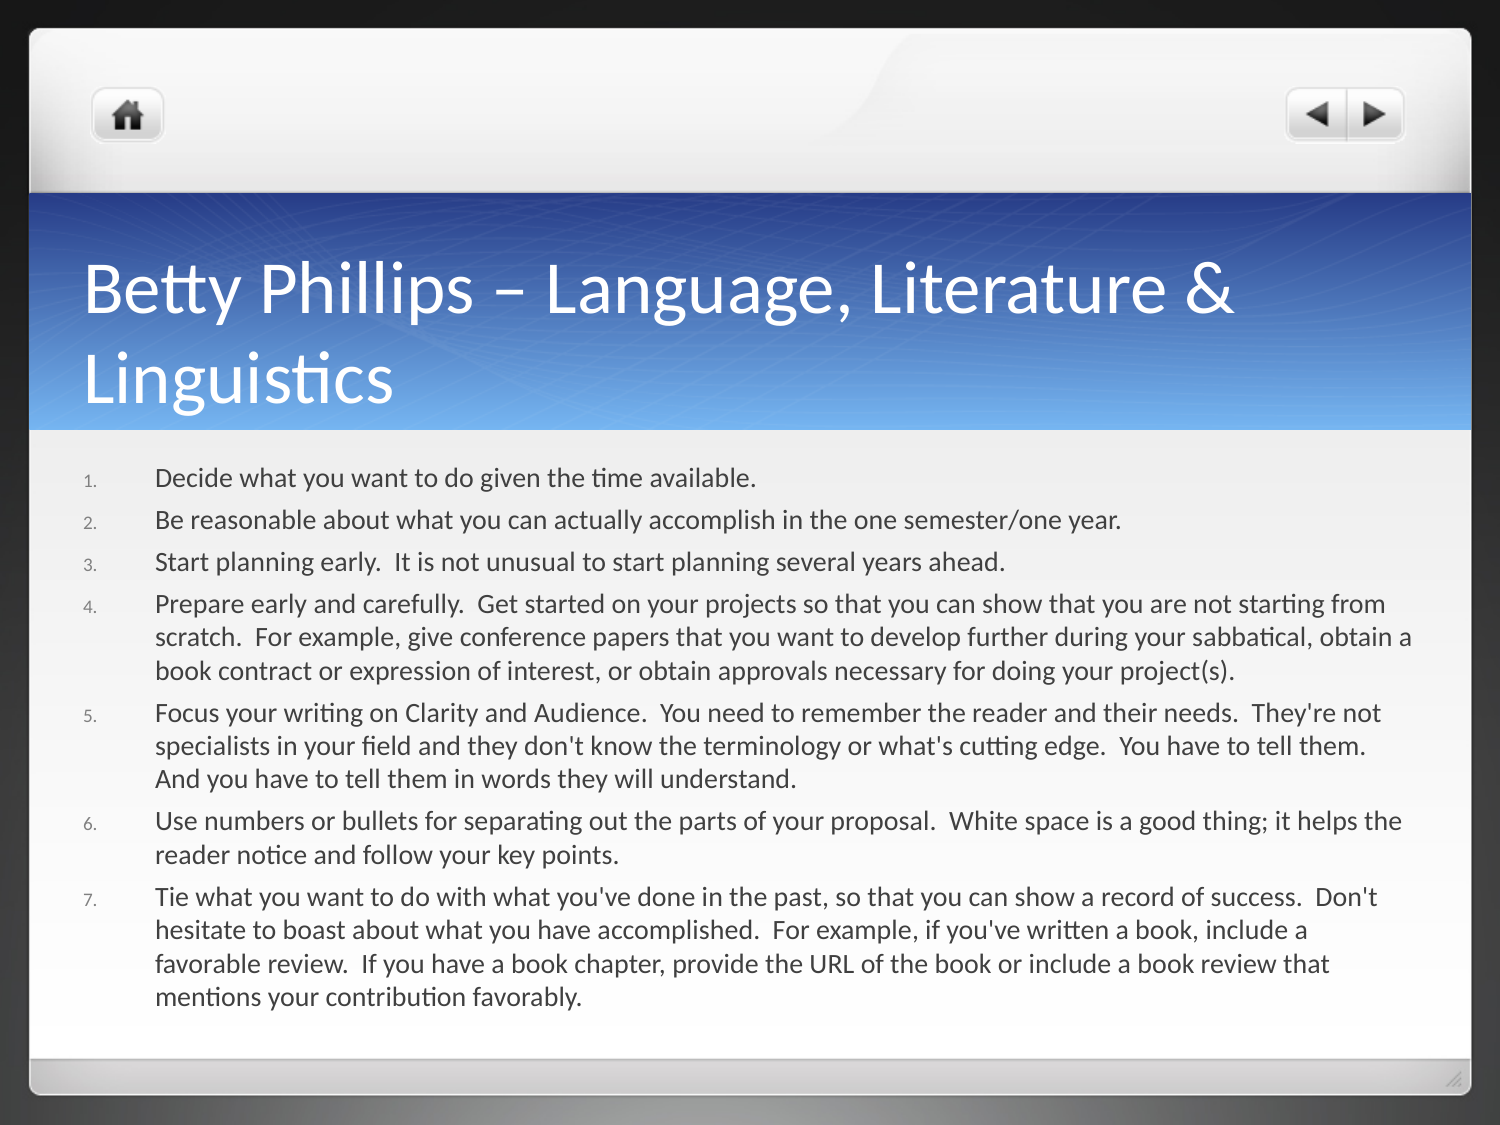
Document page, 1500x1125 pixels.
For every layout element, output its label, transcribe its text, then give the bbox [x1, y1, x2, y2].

title Betty Phillips – Language, Literature & Linguistics [68, 238, 1432, 427]
list Decide what you want to do given the time available. Be reasonable about what you can actually accomplish in the one semester/one year. Start planning early. It is not unusual to start planning several years ahead. Prepare early and carefully. Get started on your projects so that you can show that you are not starting from scratch. For example, give conference papers that you want to develop further during your sabbatical, obtain a book contract or expression of interest, or obtain approvals necessary for doing your project(s). Focus your writing on Clarity and Audience. You need to remember the reader and their needs. They're not specialists in your field and they don't know the terminology or what's cutting edge. You have to tell them. And you have to tell them in words they will understand. Use numbers or bullets for separating out the parts of your proposal. White space is a good thing; it helps the reader notice and follow your key points. Tie what you want to do with what you've done in the past, so that you can show a record of success. Don't hesitate to boast about what you have accomplished. For example, if you've written a book, include a favorable review. If you have a book chapter, provide the URL of the book or include a book review that mentions your contribution favorably. [68, 452, 1432, 1025]
picture [0, 0, 1500, 1125]
